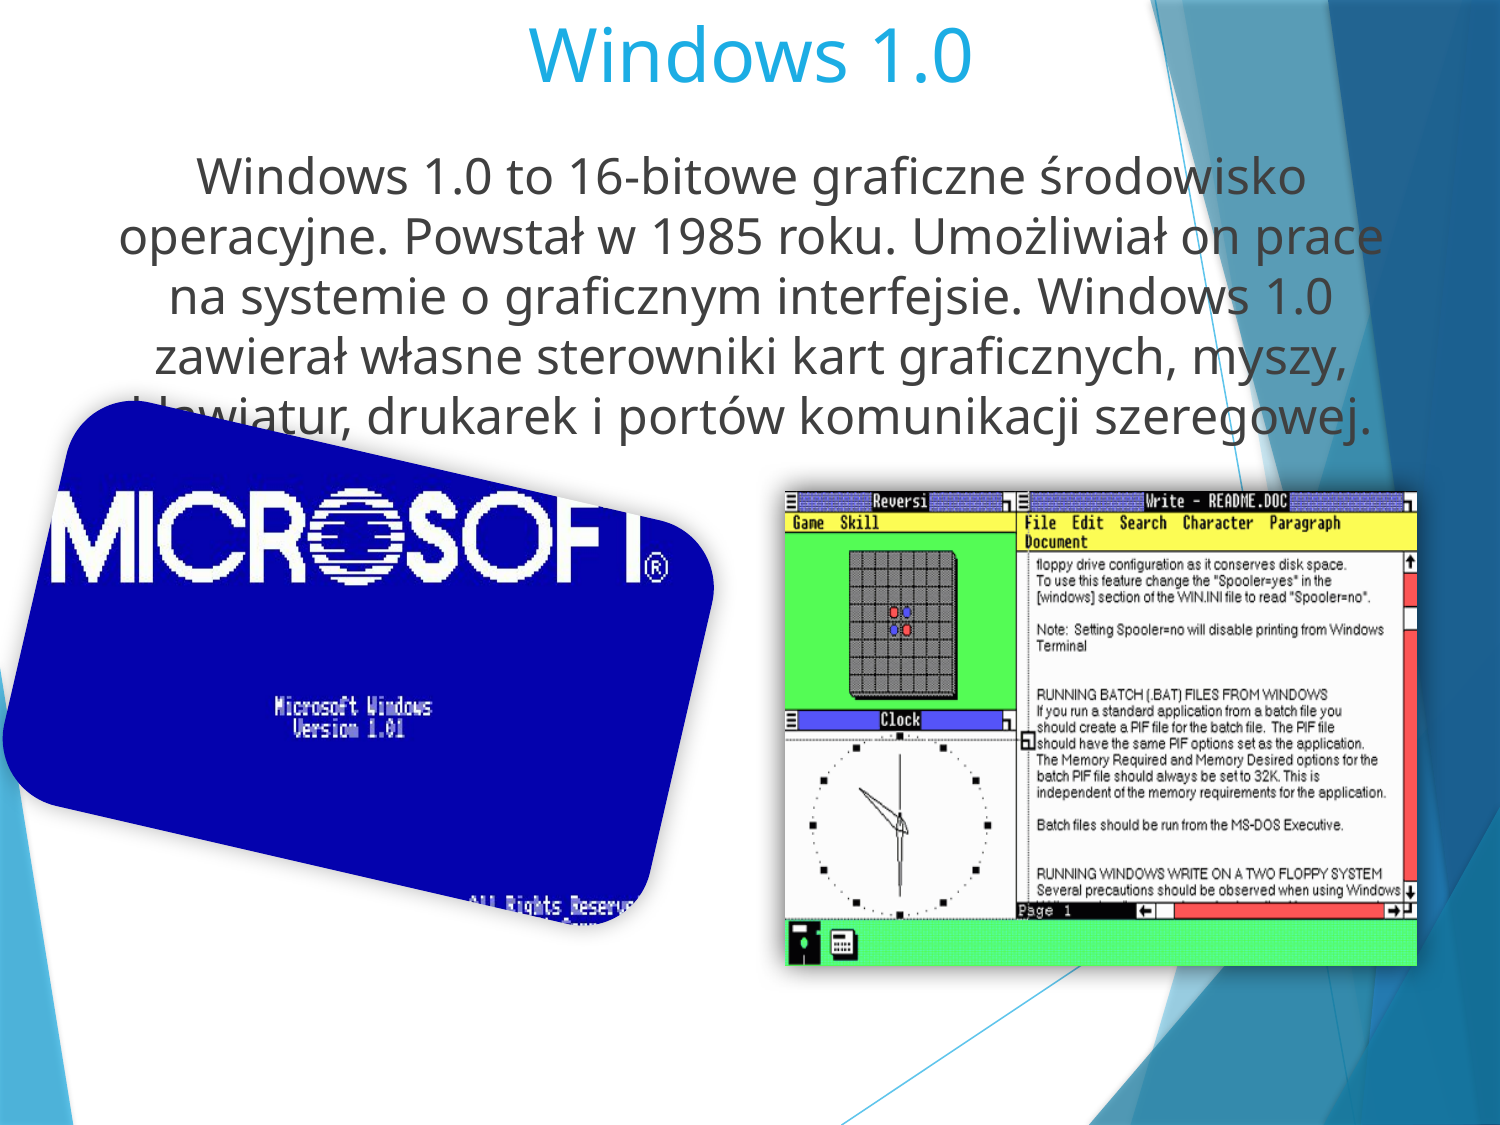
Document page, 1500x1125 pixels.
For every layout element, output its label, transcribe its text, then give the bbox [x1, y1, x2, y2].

list Windows 1.0 to 16-bitowe graficzne środowisko operacyjne. Powstał w 1985 roku. Umożliwiał on prace na systemie o graficznym interfejsie. Windows 1.0 zawierał własne sterowniki kart graficznych, myszy, klawiatur, drukarek i portów komunikacji szeregowej. [76, 137, 1427, 1035]
picture [784, 491, 1418, 966]
title Windows 1.0 [76, 0, 1427, 137]
picture [2, 400, 714, 926]
